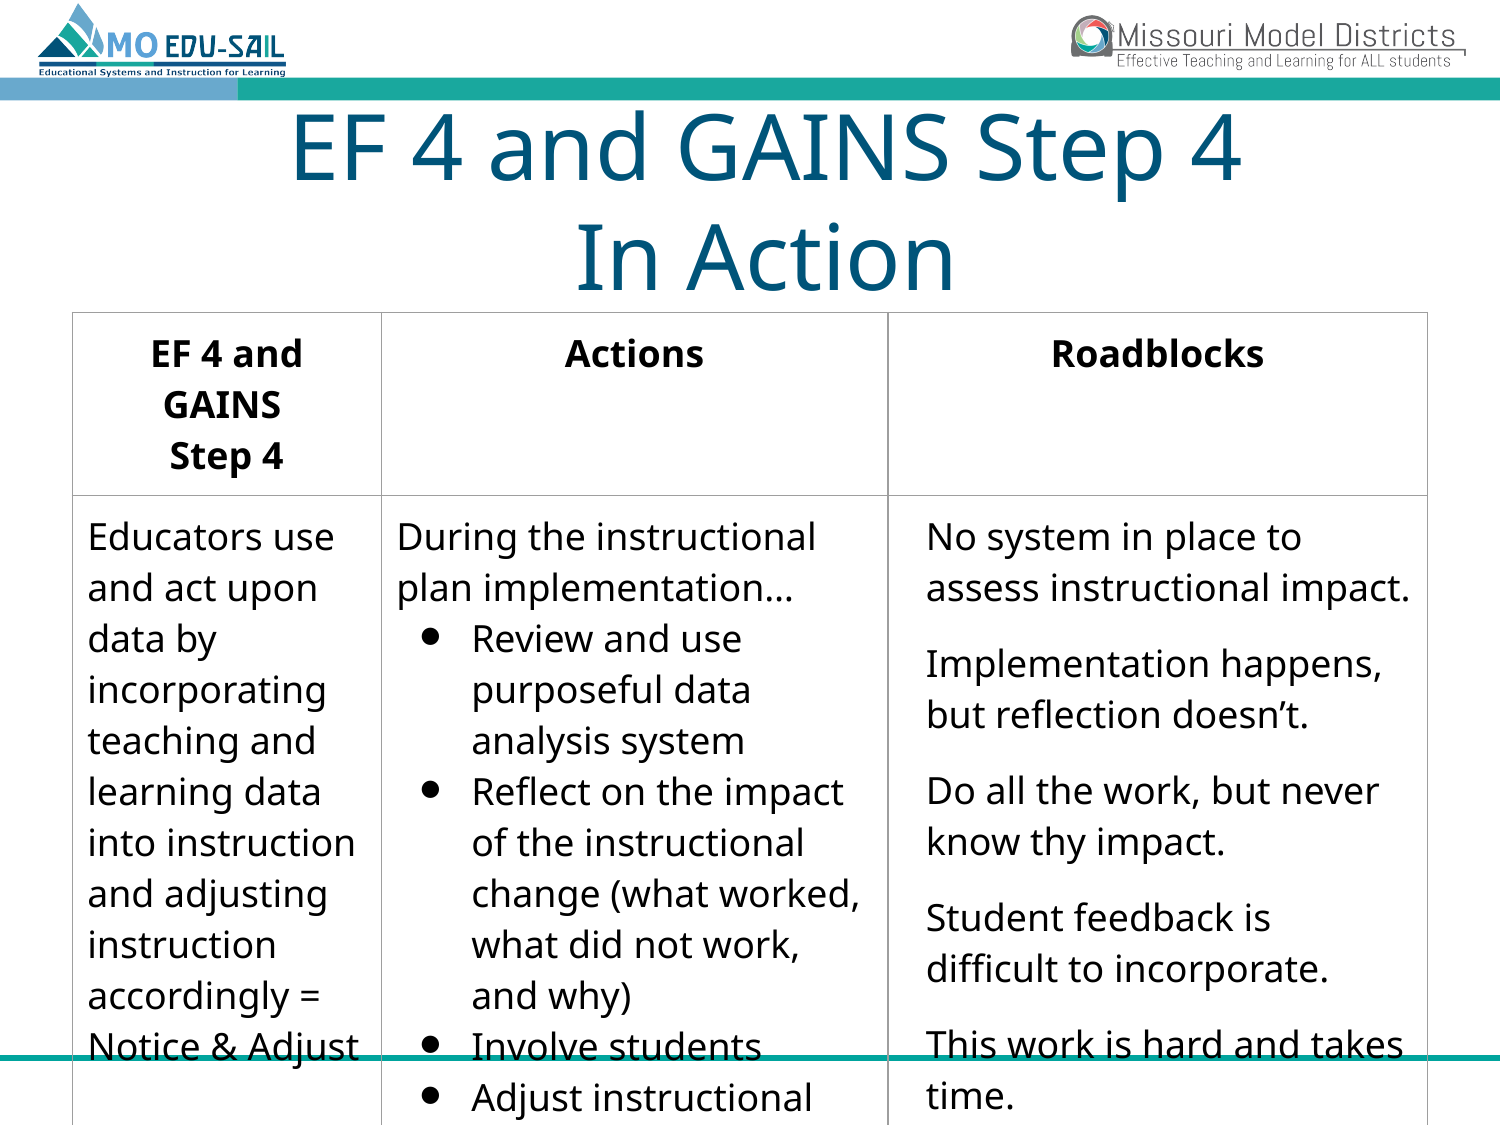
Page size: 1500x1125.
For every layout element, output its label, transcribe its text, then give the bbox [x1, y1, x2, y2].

table_header Roadblocks [889, 313, 1427, 495]
table_cell During the instructional plan implementation… Review and use purposeful data analysis system Reflect on the impact of the instructional change (what worked, what did not work, and why) Involve students Adjust instructional action plan [382, 496, 887, 1125]
title EF 4 and GAINS Step 4 In Action [60, 108, 1473, 289]
table_header Actions [382, 313, 887, 495]
table_header EF 4 and GAINS Step 4 [73, 313, 381, 495]
picture [1071, 15, 1466, 72]
table_cell Educators use and act upon data by incorporating teaching and learning data into instruction and adjusting instruction accordingly = Notice & Adjust [73, 496, 381, 1125]
picture [37, 0, 286, 81]
table_cell No system in place to assess instructional impact. Implementation happens, but reflection doesn’t. Do all the work, but never know thy impact. Student feedback is difficult to incorporate. This work is hard and takes time. [889, 496, 1427, 1125]
